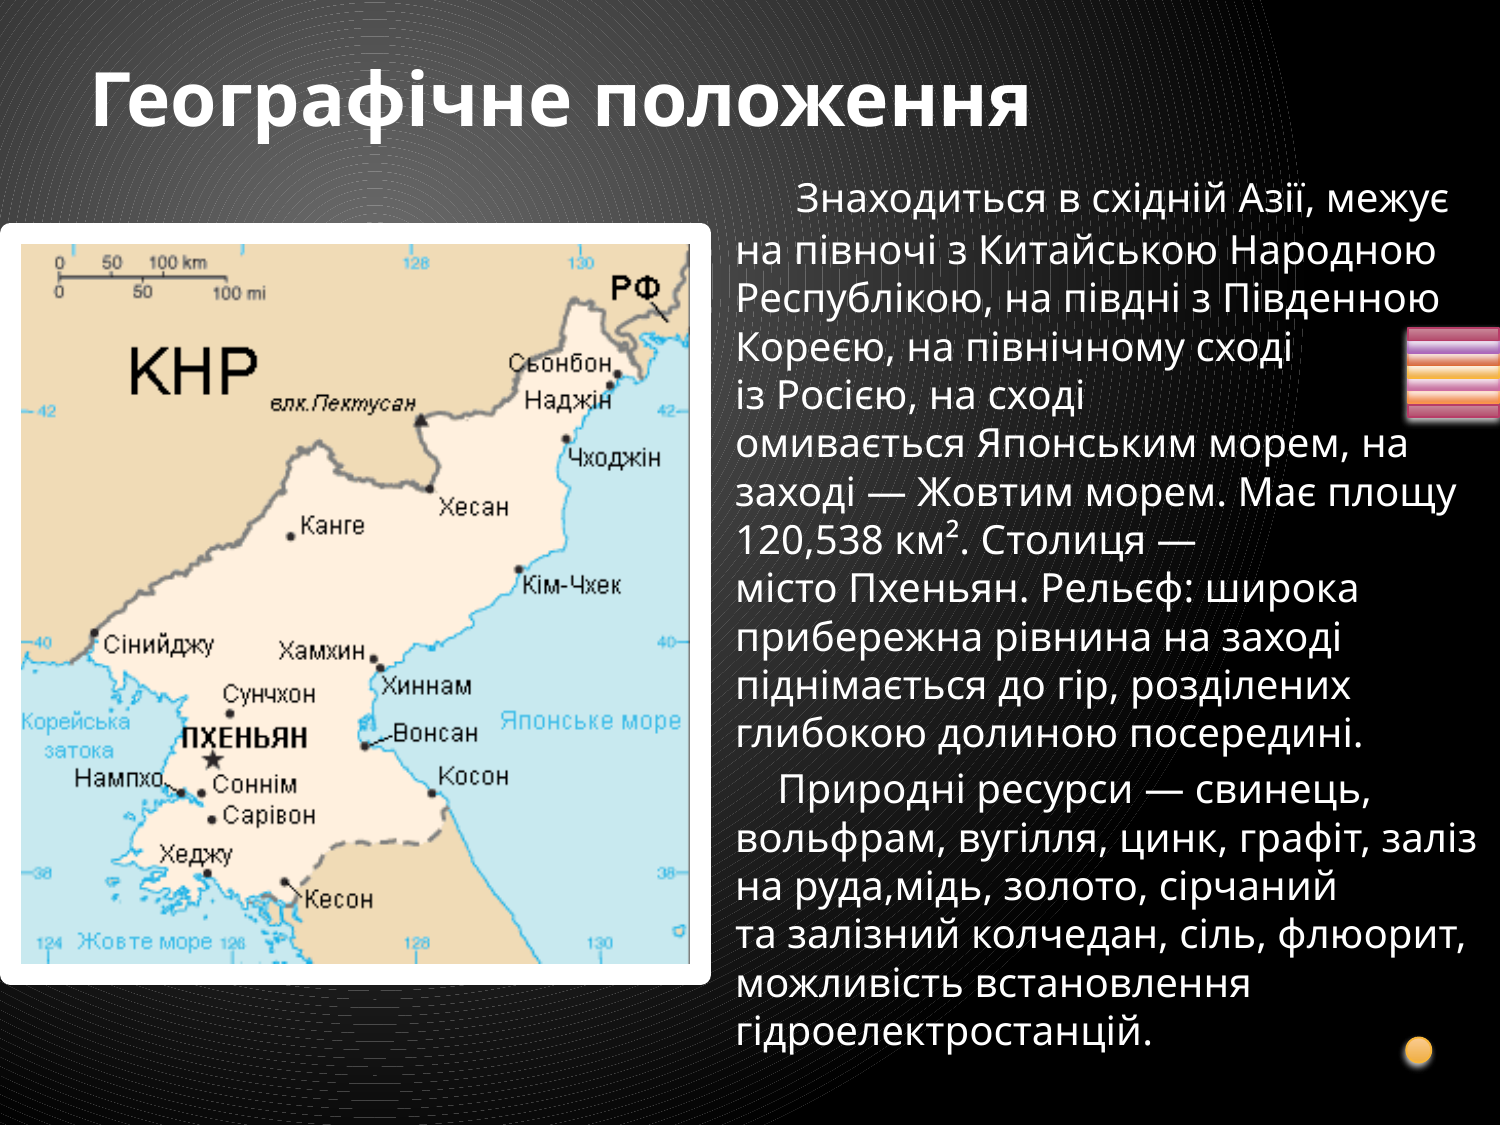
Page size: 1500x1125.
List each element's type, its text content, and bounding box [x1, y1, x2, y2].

title Географічне положення [75, 44, 1447, 149]
list Знаходиться в східній Азії, межує на півночі з Китайською Народною Республікою, на півдні з Південною Кореєю, на північному сході із Росією, на сході омивається Японським морем, на заході — Жовтим морем. Має площу 120,538 км². Столиця — місто Пхеньян. Рельєф: широка прибережна рівнина на заході піднімається до гір, розділених глибокою долиною посередині. Природні ресурси — свинець, вольфрам, вугілля, цинк, графіт, залізна руда,мідь, золото, сірчаний та залізний колчедан, сіль, флюорит, можливість встановлення гідроелектростанцій. [720, 146, 1500, 1062]
picture [20, 243, 691, 965]
